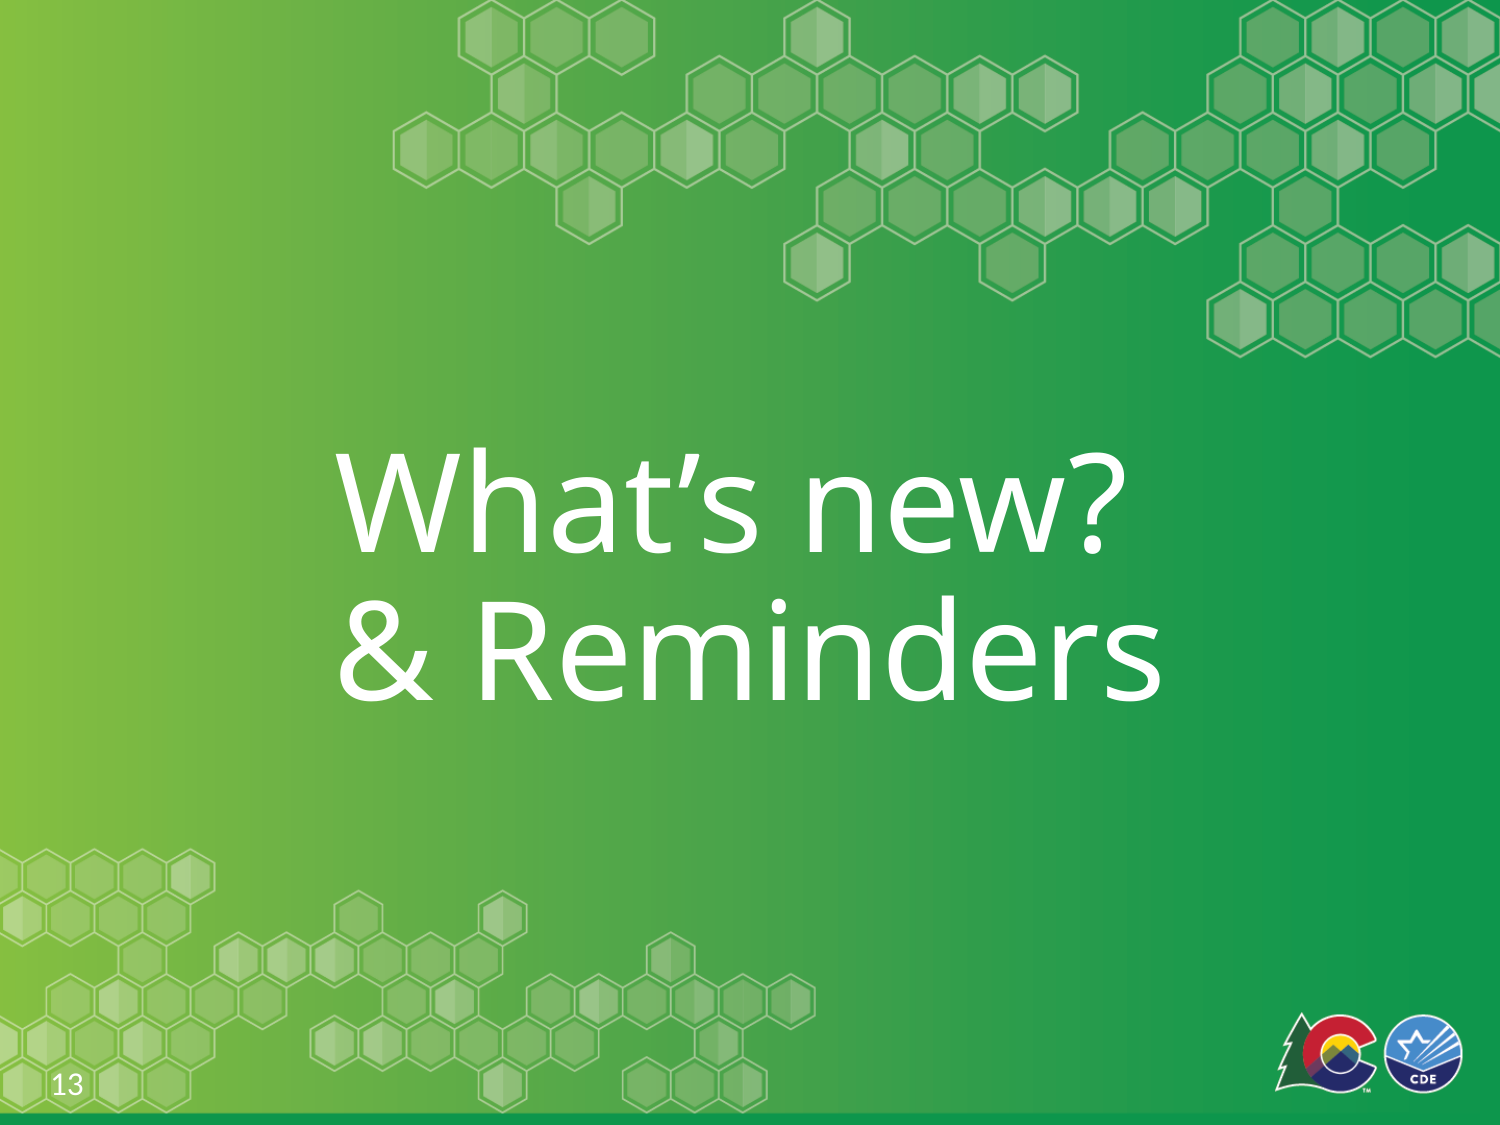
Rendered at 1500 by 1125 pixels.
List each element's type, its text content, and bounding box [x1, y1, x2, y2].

picture [0, 0, 1500, 1125]
slide_number 13 [35, 1054, 373, 1115]
title What’s new? & Reminders [112, 425, 1388, 810]
